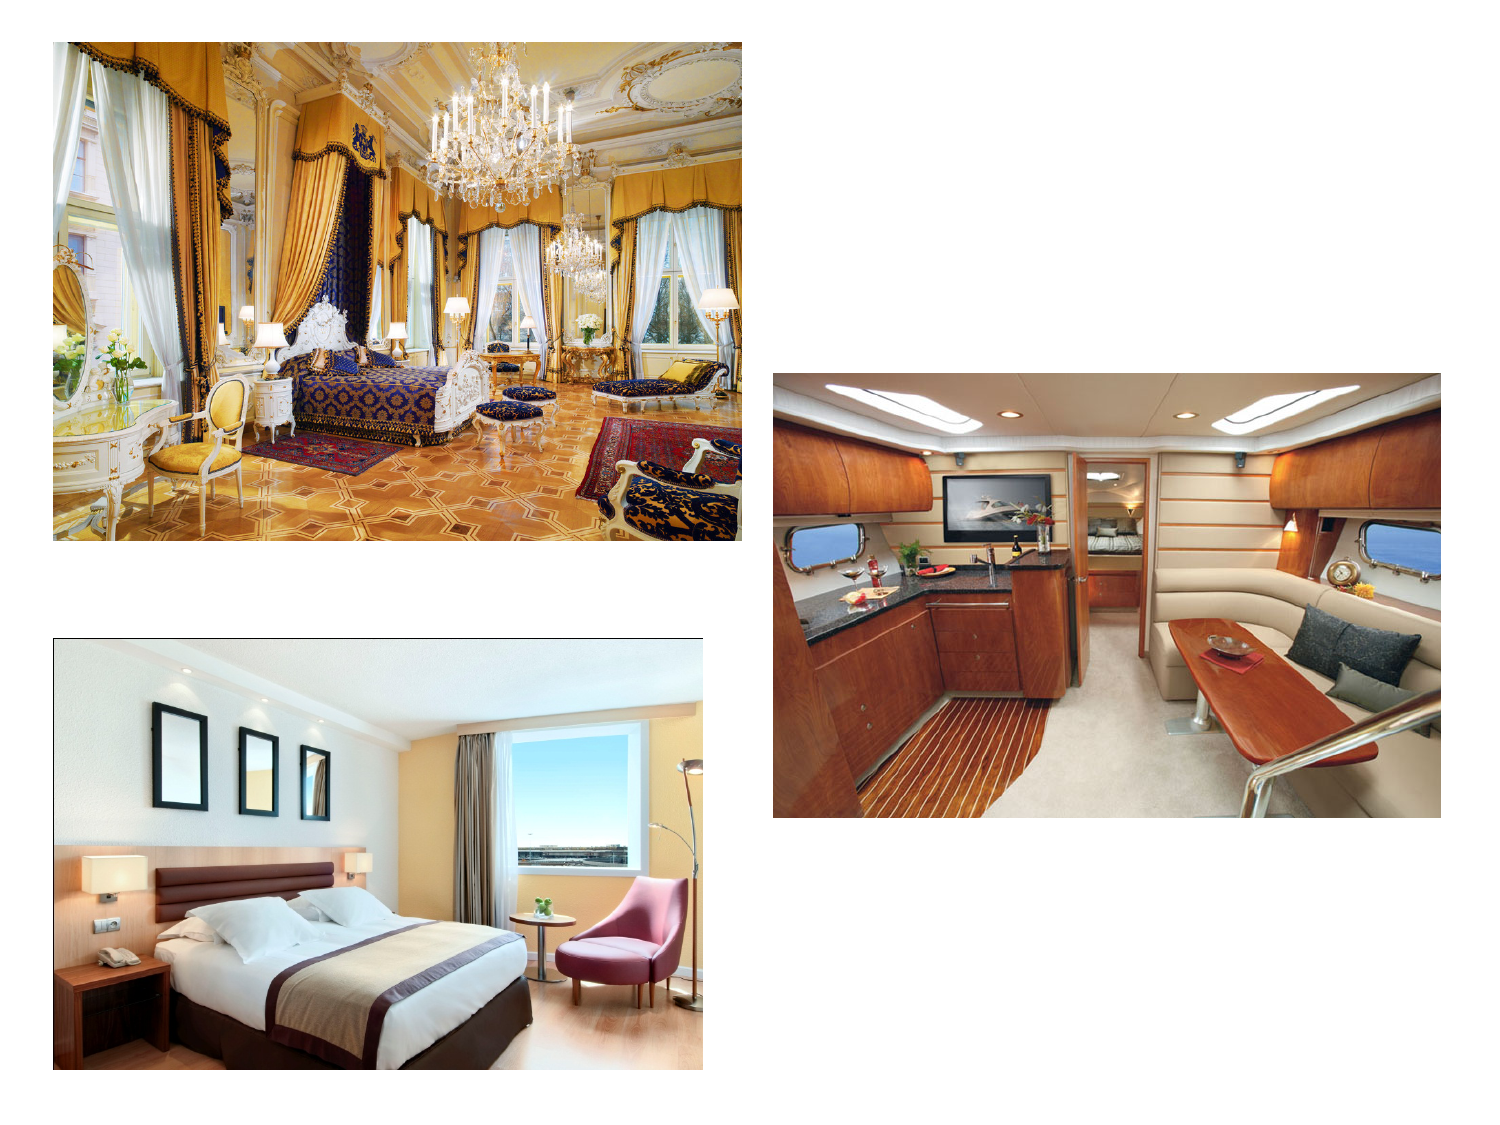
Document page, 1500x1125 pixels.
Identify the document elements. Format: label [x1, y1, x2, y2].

picture [52, 637, 703, 1070]
picture [52, 42, 742, 542]
picture [773, 373, 1442, 819]
